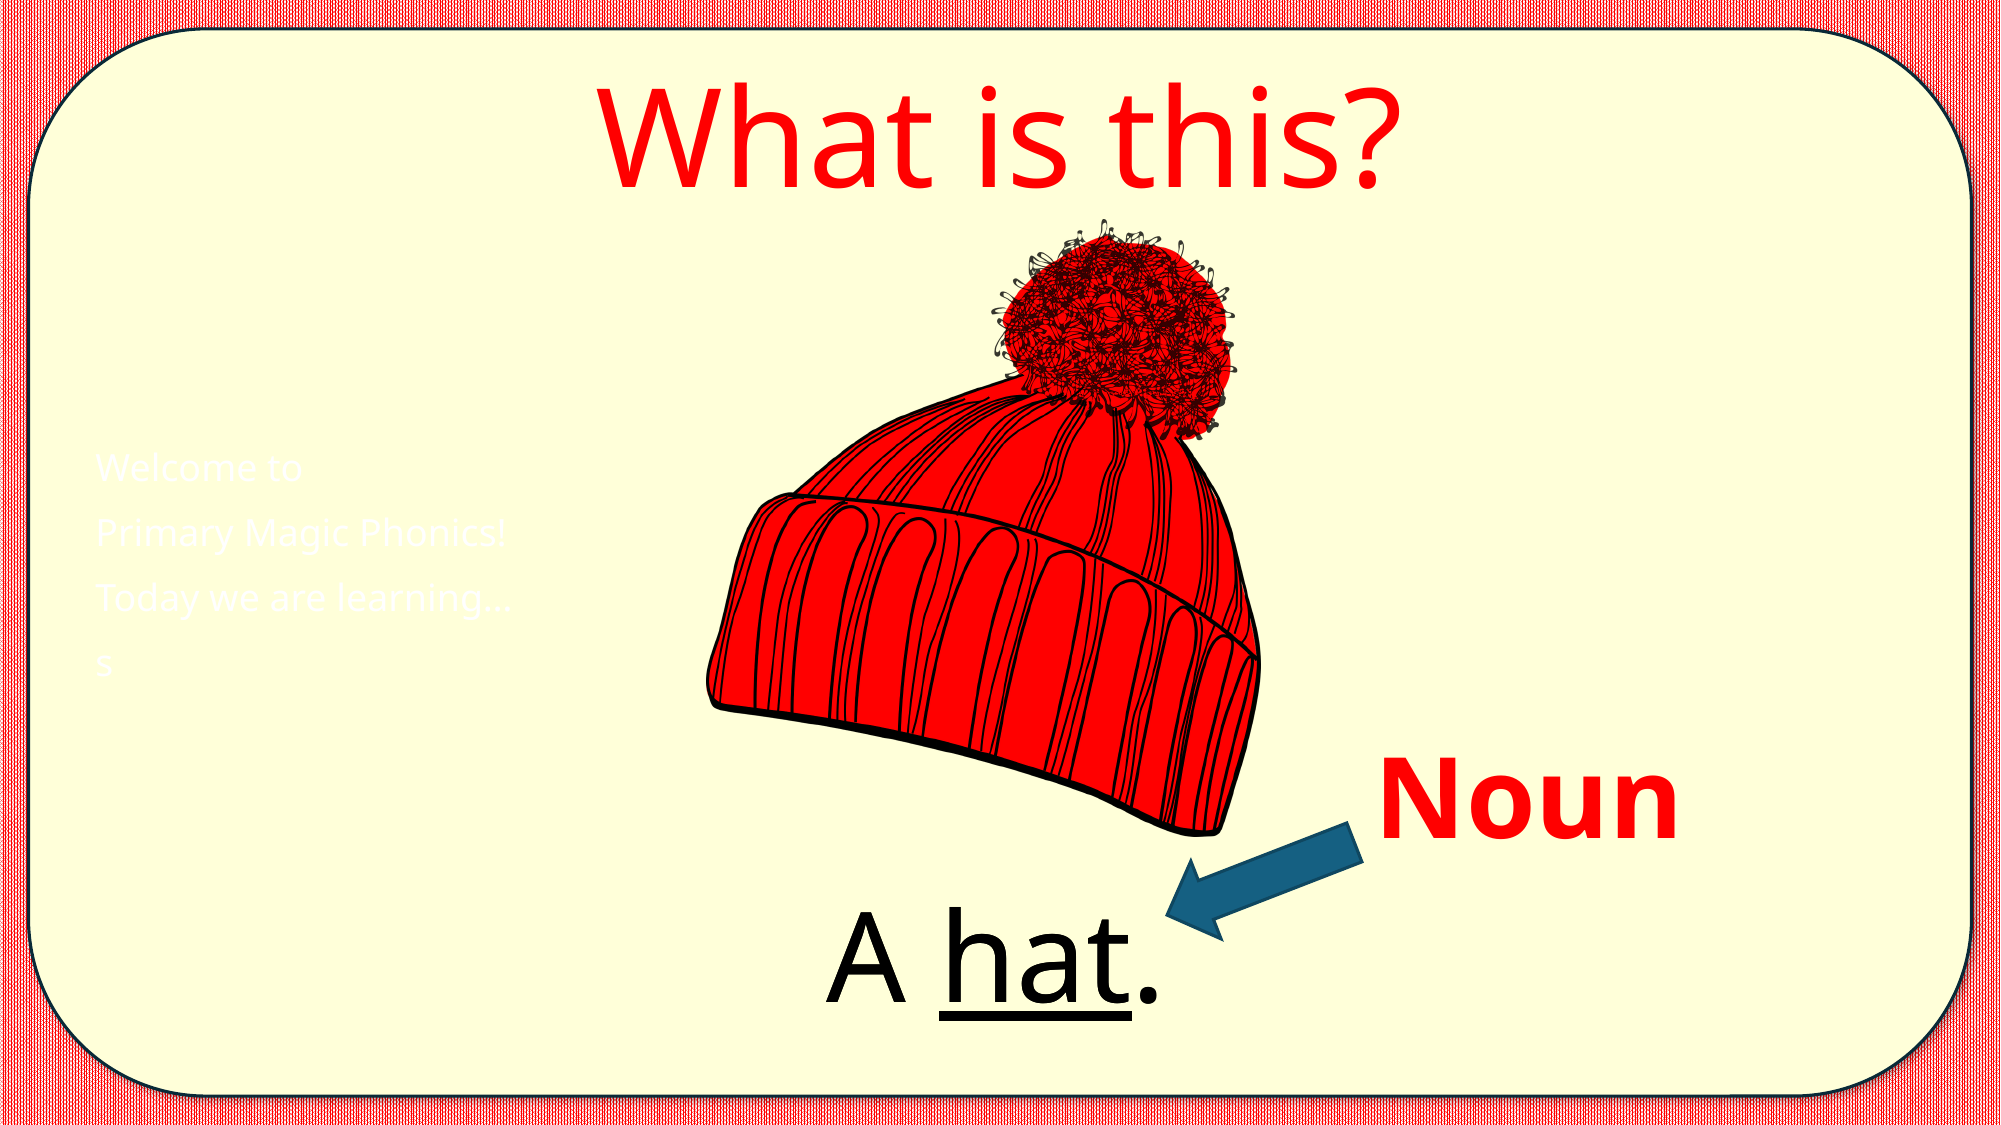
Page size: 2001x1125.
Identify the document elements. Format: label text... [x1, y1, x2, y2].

text_box A hat. [812, 869, 1214, 1035]
text_box Noun [1359, 718, 1700, 869]
text_box [1165, 820, 1364, 942]
picture [705, 219, 1262, 837]
title What is this? [328, 56, 1672, 230]
text_box Welcome to Primary Magic Phonics! Today we are learning… s [26, 27, 1974, 1098]
